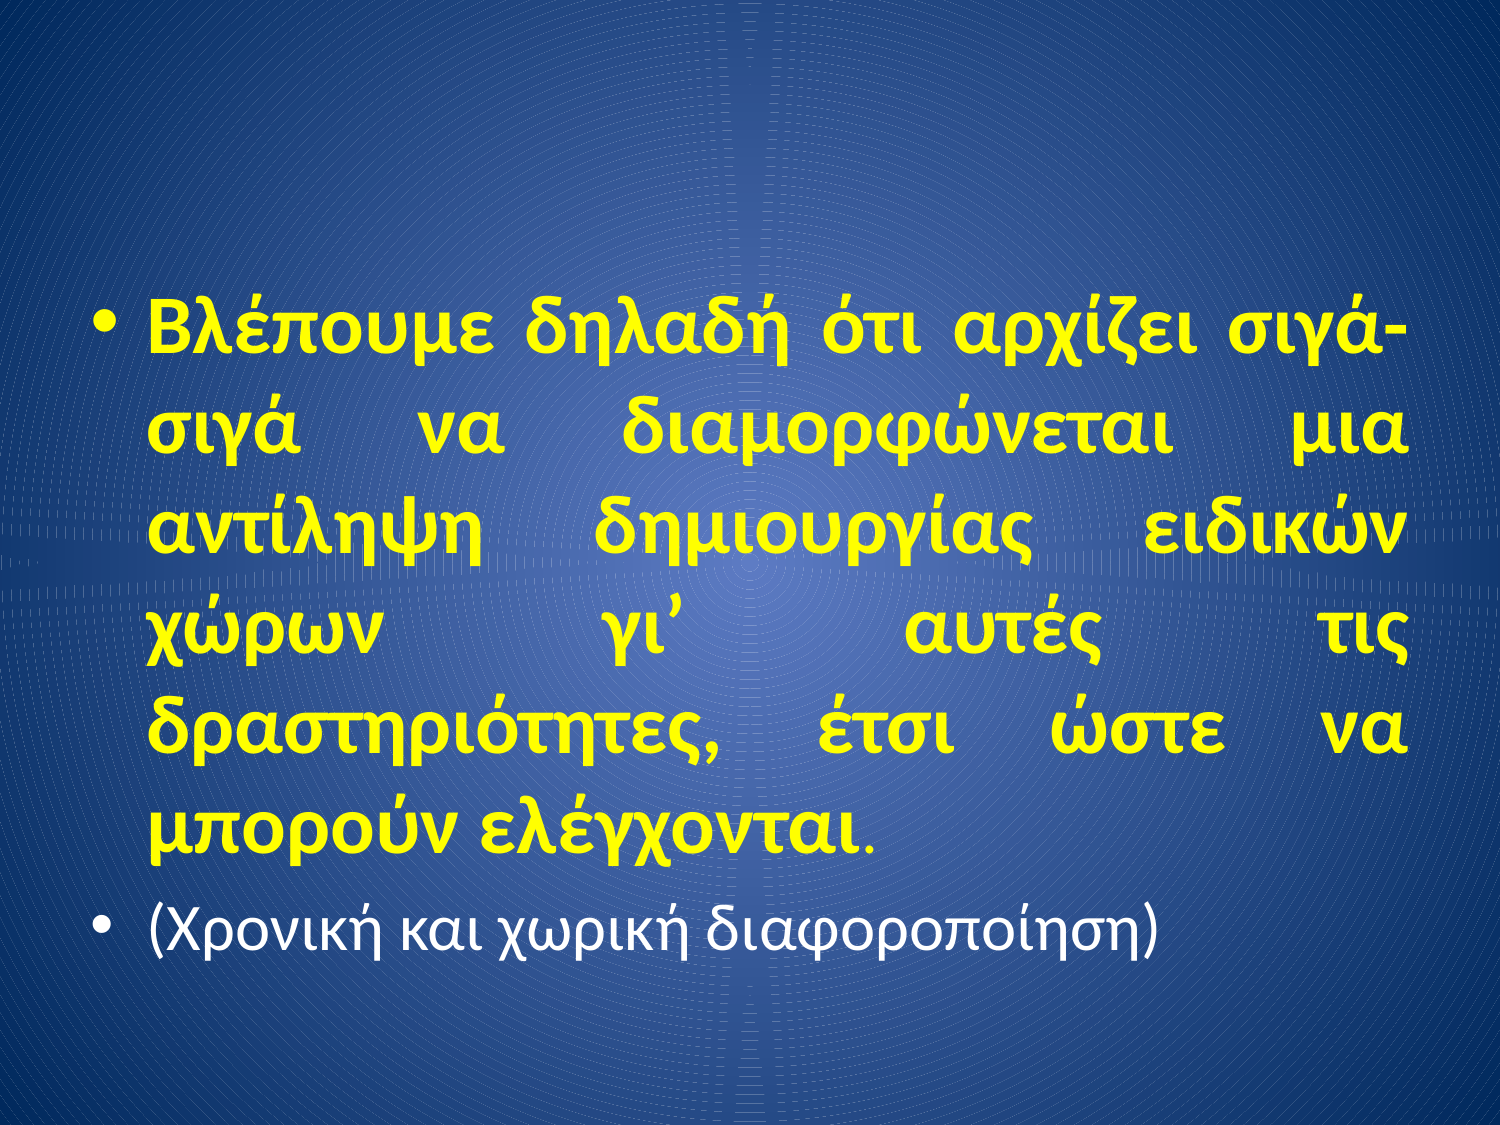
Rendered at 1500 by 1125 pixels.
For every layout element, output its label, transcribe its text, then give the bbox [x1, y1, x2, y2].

list Βλέπουμε δηλαδή ότι αρχίζει σιγά- σιγά να διαμορφώνεται μια αντίληψη δημιουργίας ειδικών χώρων γι’ αυτές τις δραστηριότητες, έτσι ώστε να μπορούν ελέγχονται. (Χρονική και χωρική διαφοροποίηση) [75, 262, 1425, 1005]
